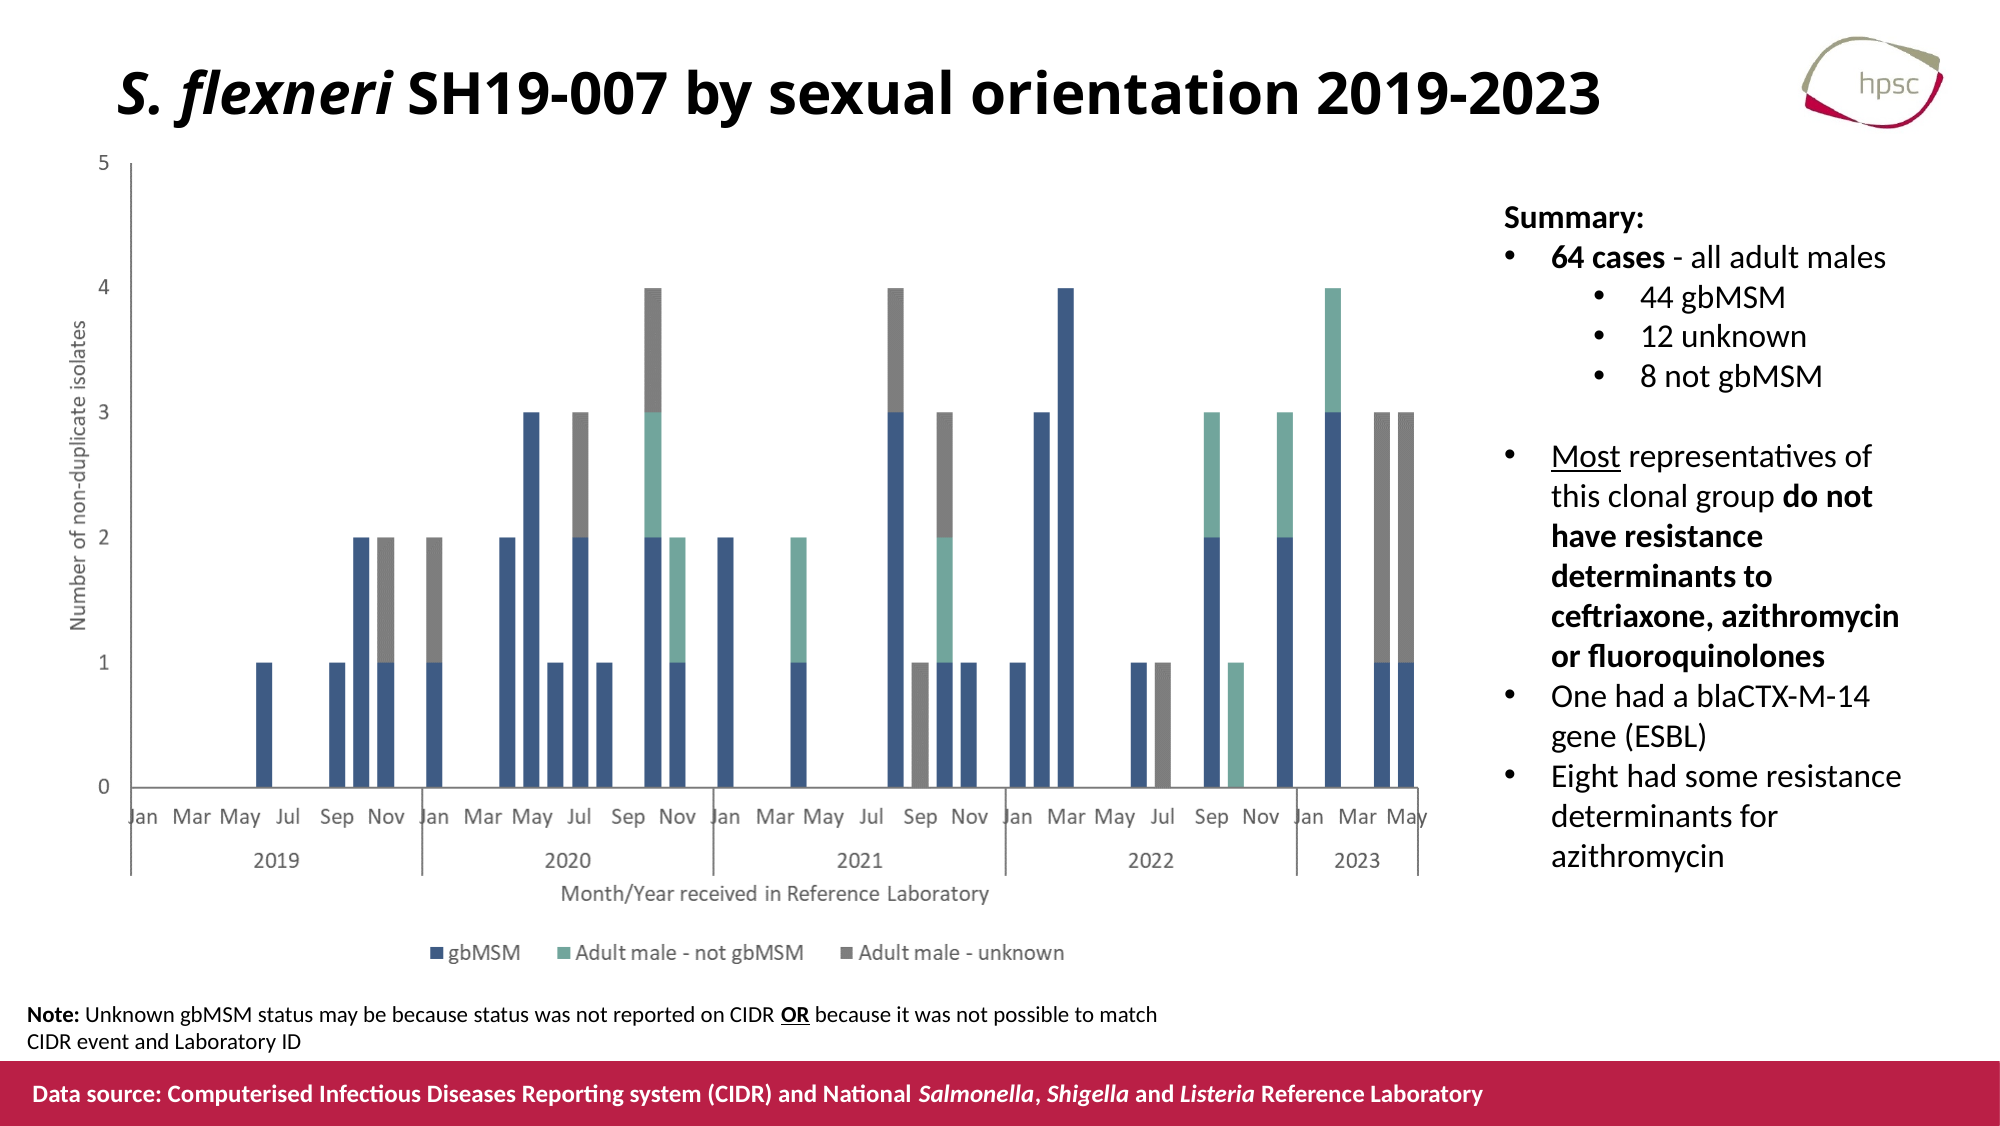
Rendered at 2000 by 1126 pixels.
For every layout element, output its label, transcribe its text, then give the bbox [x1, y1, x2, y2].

text_box Data source: Computerised Infectious Diseases Reporting system (CIDR) and National Salmonella, Shigella and Listeria Reference Laboratory [14, 1062, 1650, 1122]
slide_number 10 [1462, 1062, 1929, 1123]
picture [1787, 12, 1956, 153]
picture [37, 139, 1449, 986]
title S. flexneri SH19-007 by sexual orientation 2019-2023 [99, 45, 1650, 138]
text_box Summary: 64 cases - all adult males 44 gbMSM 12 unknown 8 not gbMSM Most representatives of this clonal group do not have resistance determinants to ceftriaxone, azithromycin or fluoroquinolones One had a blaCTX-M-14 gene (ESBL) Eight had some resistance determinants for azithromycin [1489, 187, 1940, 881]
text_box Note: Unknown gbMSM status may be because status was not reported on CIDR OR because it was not possible to match CIDR event and Laboratory ID [12, 991, 1213, 1062]
